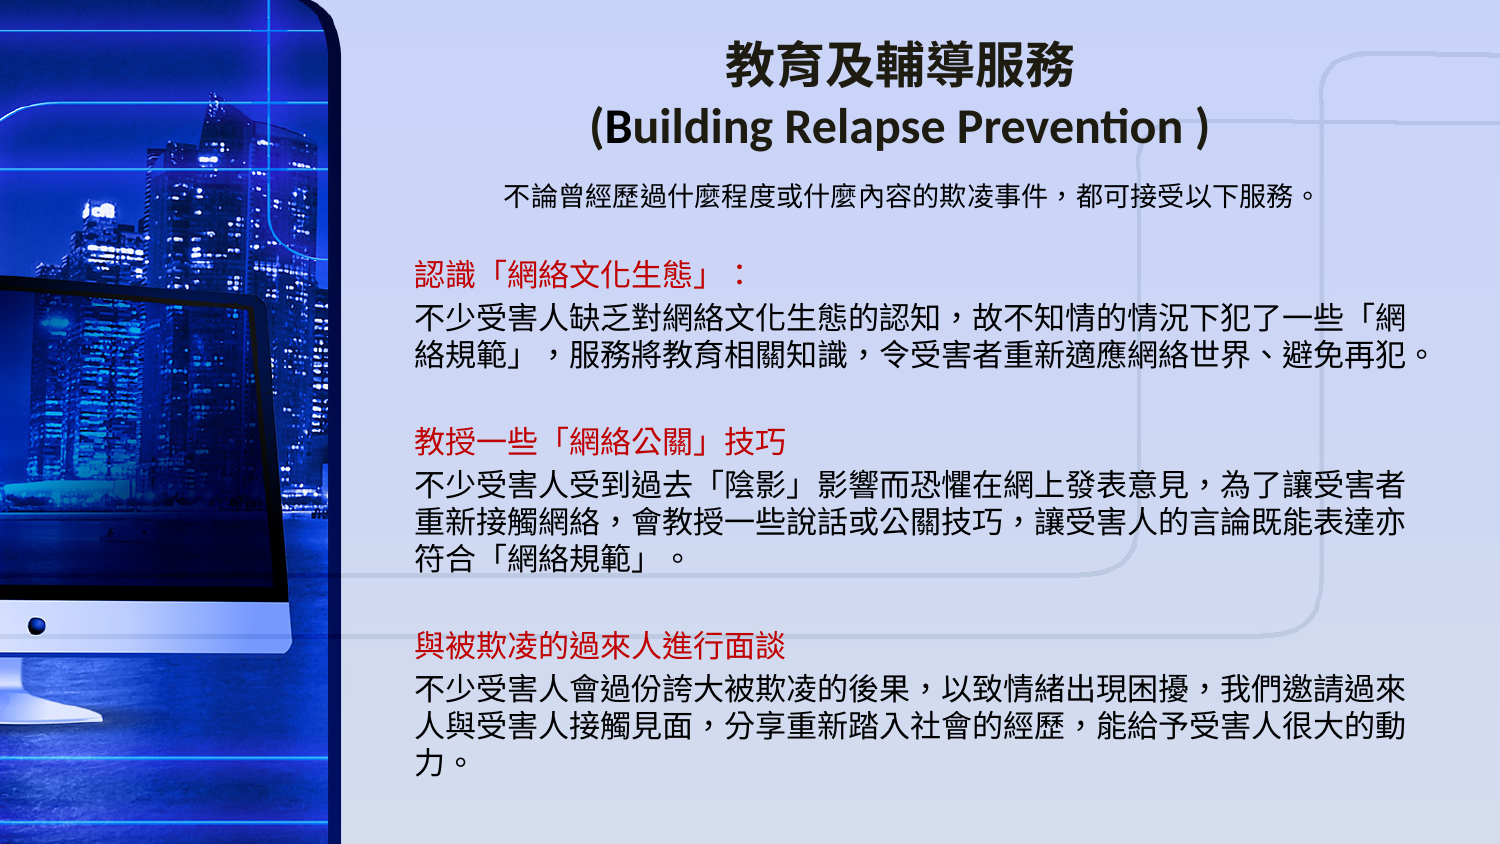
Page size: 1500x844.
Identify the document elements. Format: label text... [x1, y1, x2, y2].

picture [0, 0, 1500, 844]
list 不論曾經歷過什麼程度或什麼內容的欺凌事件，都可接受以下服務。 認識「網絡文化生態」： 不少受害人缺乏對網絡文化生態的認知，故不知情的情況下犯了一些「網絡規範」，服務將教育相關知識，令受害者重新適應網絡世界、避免再犯。 教授一些「網絡公關」技巧 不少受害人受到過去「陰影」影響而恐懼在網上發表意見，為了讓受害者重新接觸網絡，會教授一些說話或公關技巧，讓受害人的言論既能表達亦符合「網絡規範」。 與被欺凌的過來人進行面談 不少受害人會過份誇大被欺凌的後果，以致情緒出現困擾，我們邀請過來人與受害人接觸見面，分享重新踏入社會的經歷，能給予受害人很大的動力。 [399, 171, 1427, 823]
title 教育及輔導服務 (Building Relapse Prevention ) [399, 21, 1401, 166]
